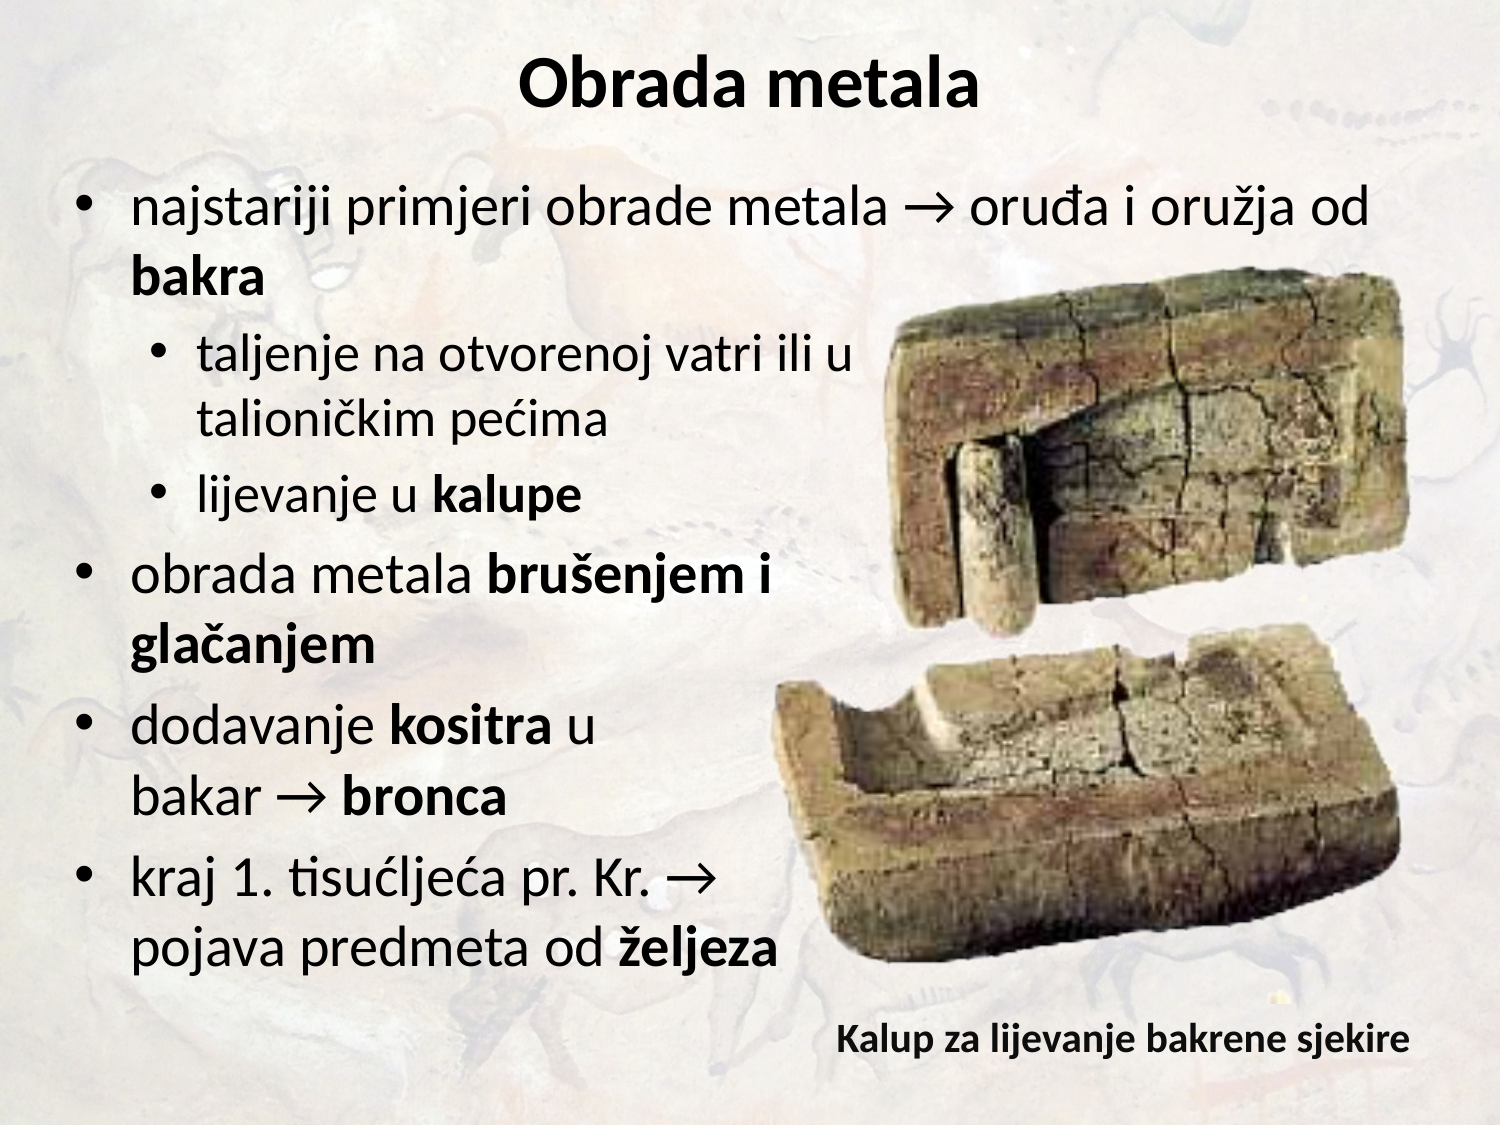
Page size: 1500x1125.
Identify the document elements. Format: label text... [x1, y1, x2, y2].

text_box Kalup za lijevanje bakrene sjekire [806, 1011, 1441, 1069]
picture [0, 0, 1500, 1125]
title Obrada metala [59, 23, 1441, 142]
list najstariji primjeri obrade metala → oruđa i oružja od bakra taljenje na otvorenoj vatri ili u talioničkim pećima lijevanje u kalupe obrada metala brušenjem i glačanjem dodavanje kositra u bakar → bronca kraj 1. tisućljeća pr. Kr. → pojava predmeta od željeza [59, 159, 1441, 1069]
